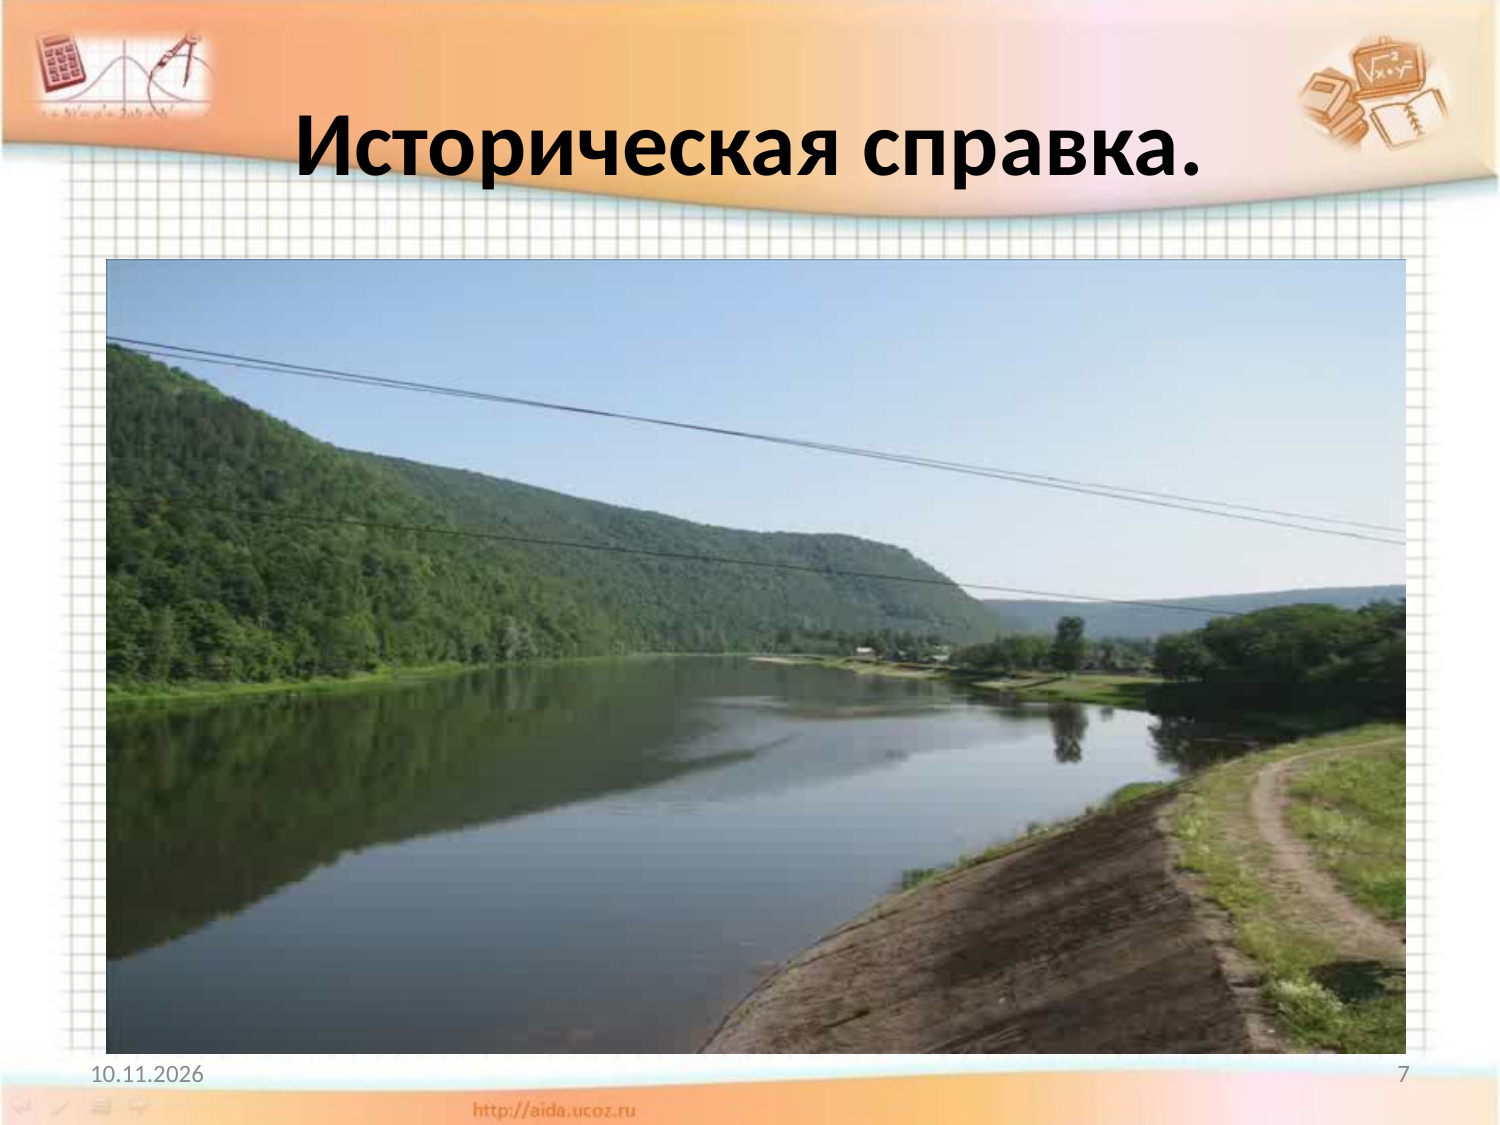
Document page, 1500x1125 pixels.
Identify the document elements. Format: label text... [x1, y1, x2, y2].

picture [0, 0, 1500, 1125]
slide_number 7 [1074, 1042, 1425, 1103]
title Историческая справка. [74, 44, 1426, 233]
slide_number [75, 1042, 425, 1103]
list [105, 258, 1407, 1055]
